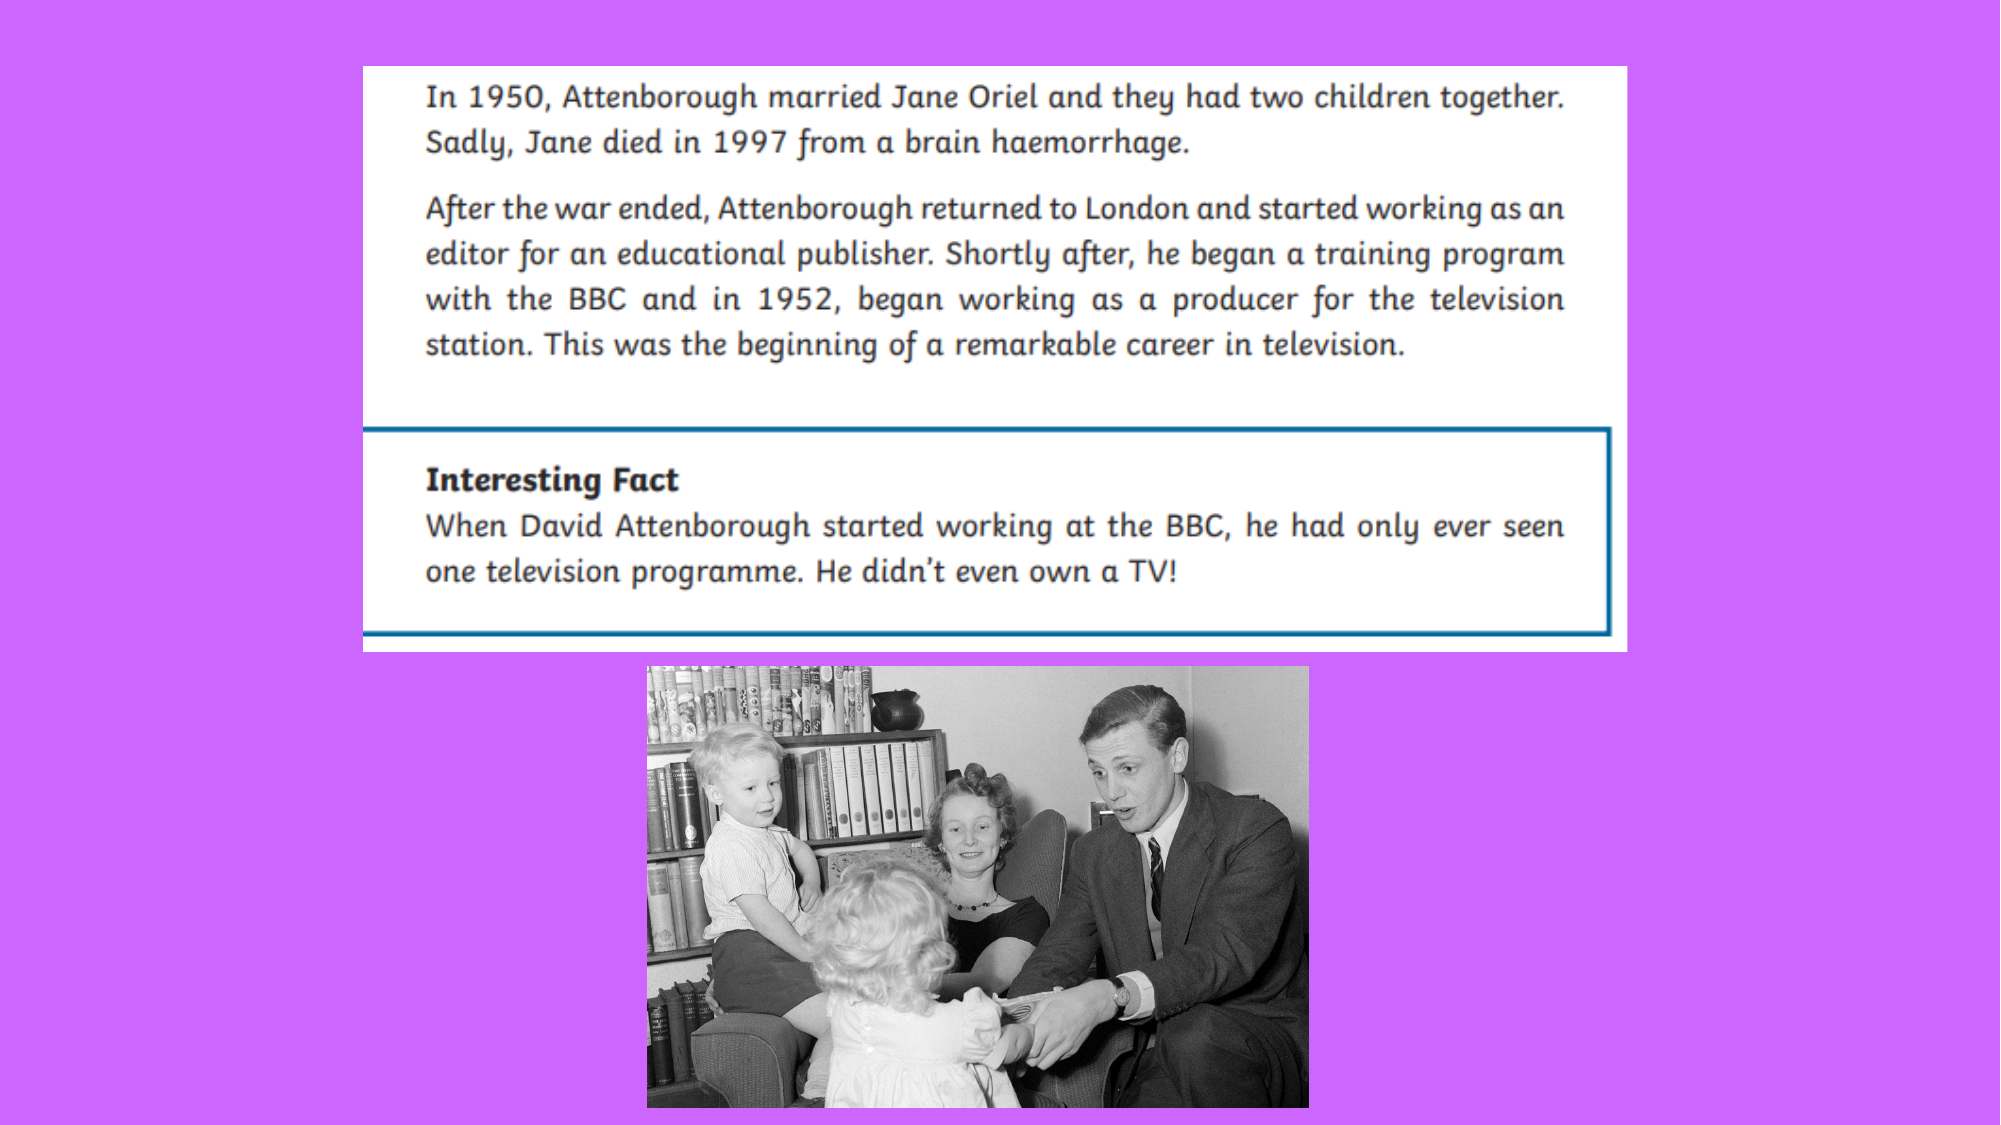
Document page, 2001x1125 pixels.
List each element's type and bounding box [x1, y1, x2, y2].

picture [647, 666, 1309, 1108]
picture [362, 431, 1607, 632]
picture [362, 66, 1628, 652]
